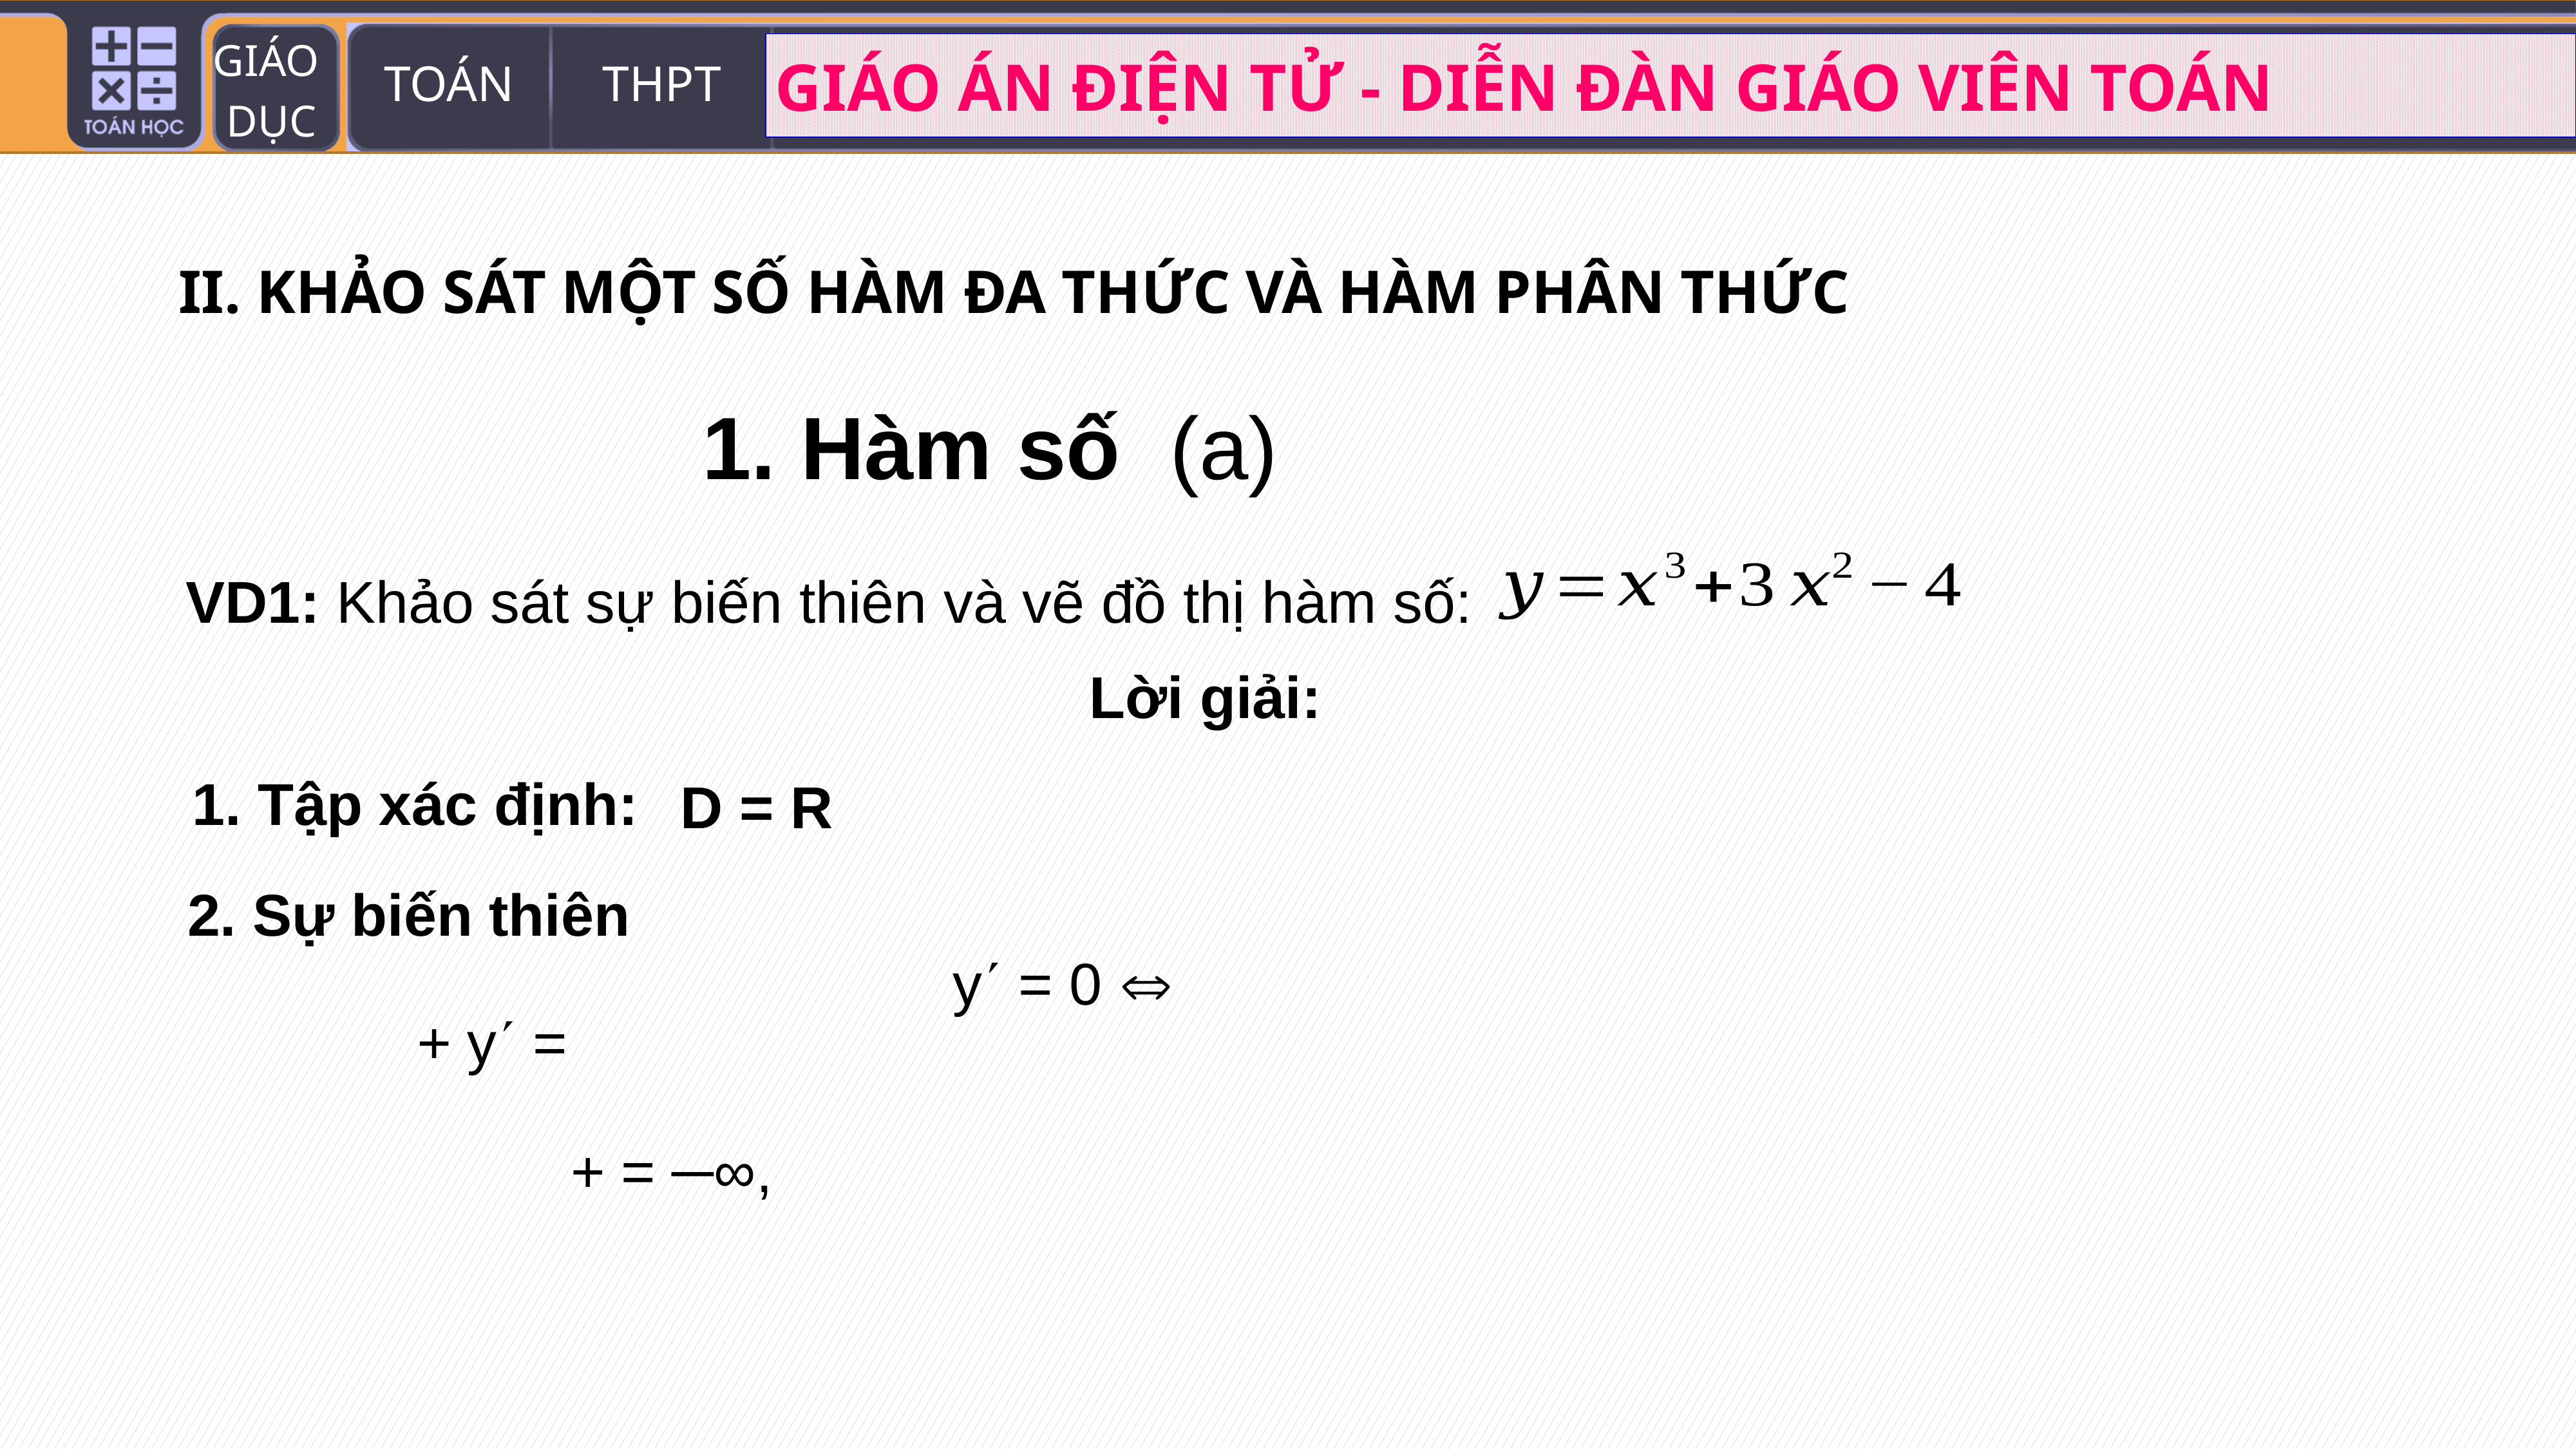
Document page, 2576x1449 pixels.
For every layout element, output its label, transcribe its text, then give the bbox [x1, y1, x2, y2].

text_box II. KHẢO SÁT MỘT SỐ HÀM ĐA THỨC VÀ HÀM PHÂN THỨC [169, 249, 1908, 330]
text_box D = R [670, 729, 880, 845]
text_box 1. Tập xác định: [183, 726, 649, 842]
text_box 2. Sự biến thiên [178, 837, 641, 953]
text_box VD1: Khảo sát sự biến thiên và vẽ đồ thị hàm số: [176, 524, 1500, 640]
text_box Lời giải: [1079, 654, 1615, 735]
